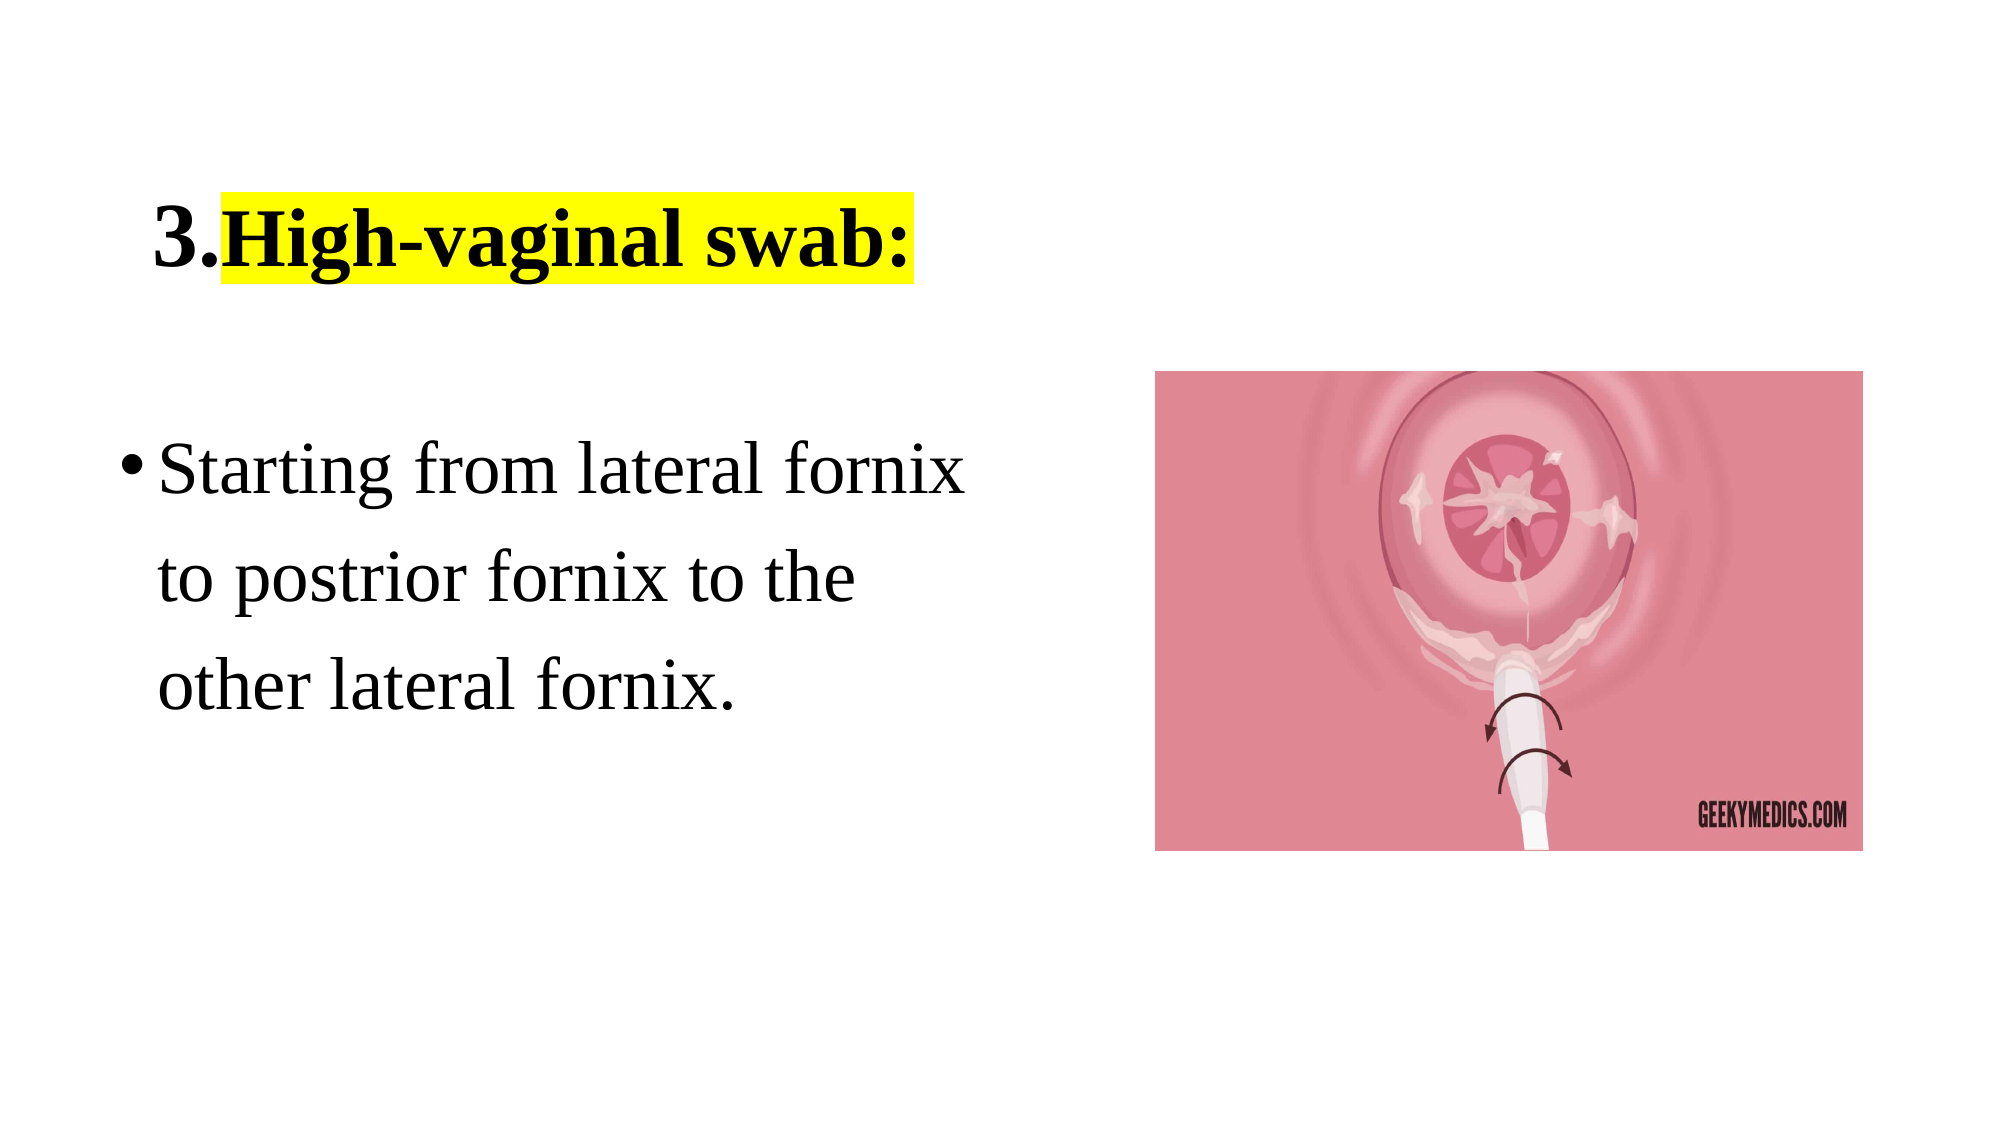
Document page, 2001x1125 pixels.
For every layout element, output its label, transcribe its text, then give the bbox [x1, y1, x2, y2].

title 3.High-vaginal swab: [137, 127, 1863, 346]
list Starting from lateral fornix to postrior fornix to the other lateral fornix. [104, 392, 1016, 1107]
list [1155, 370, 1863, 851]
